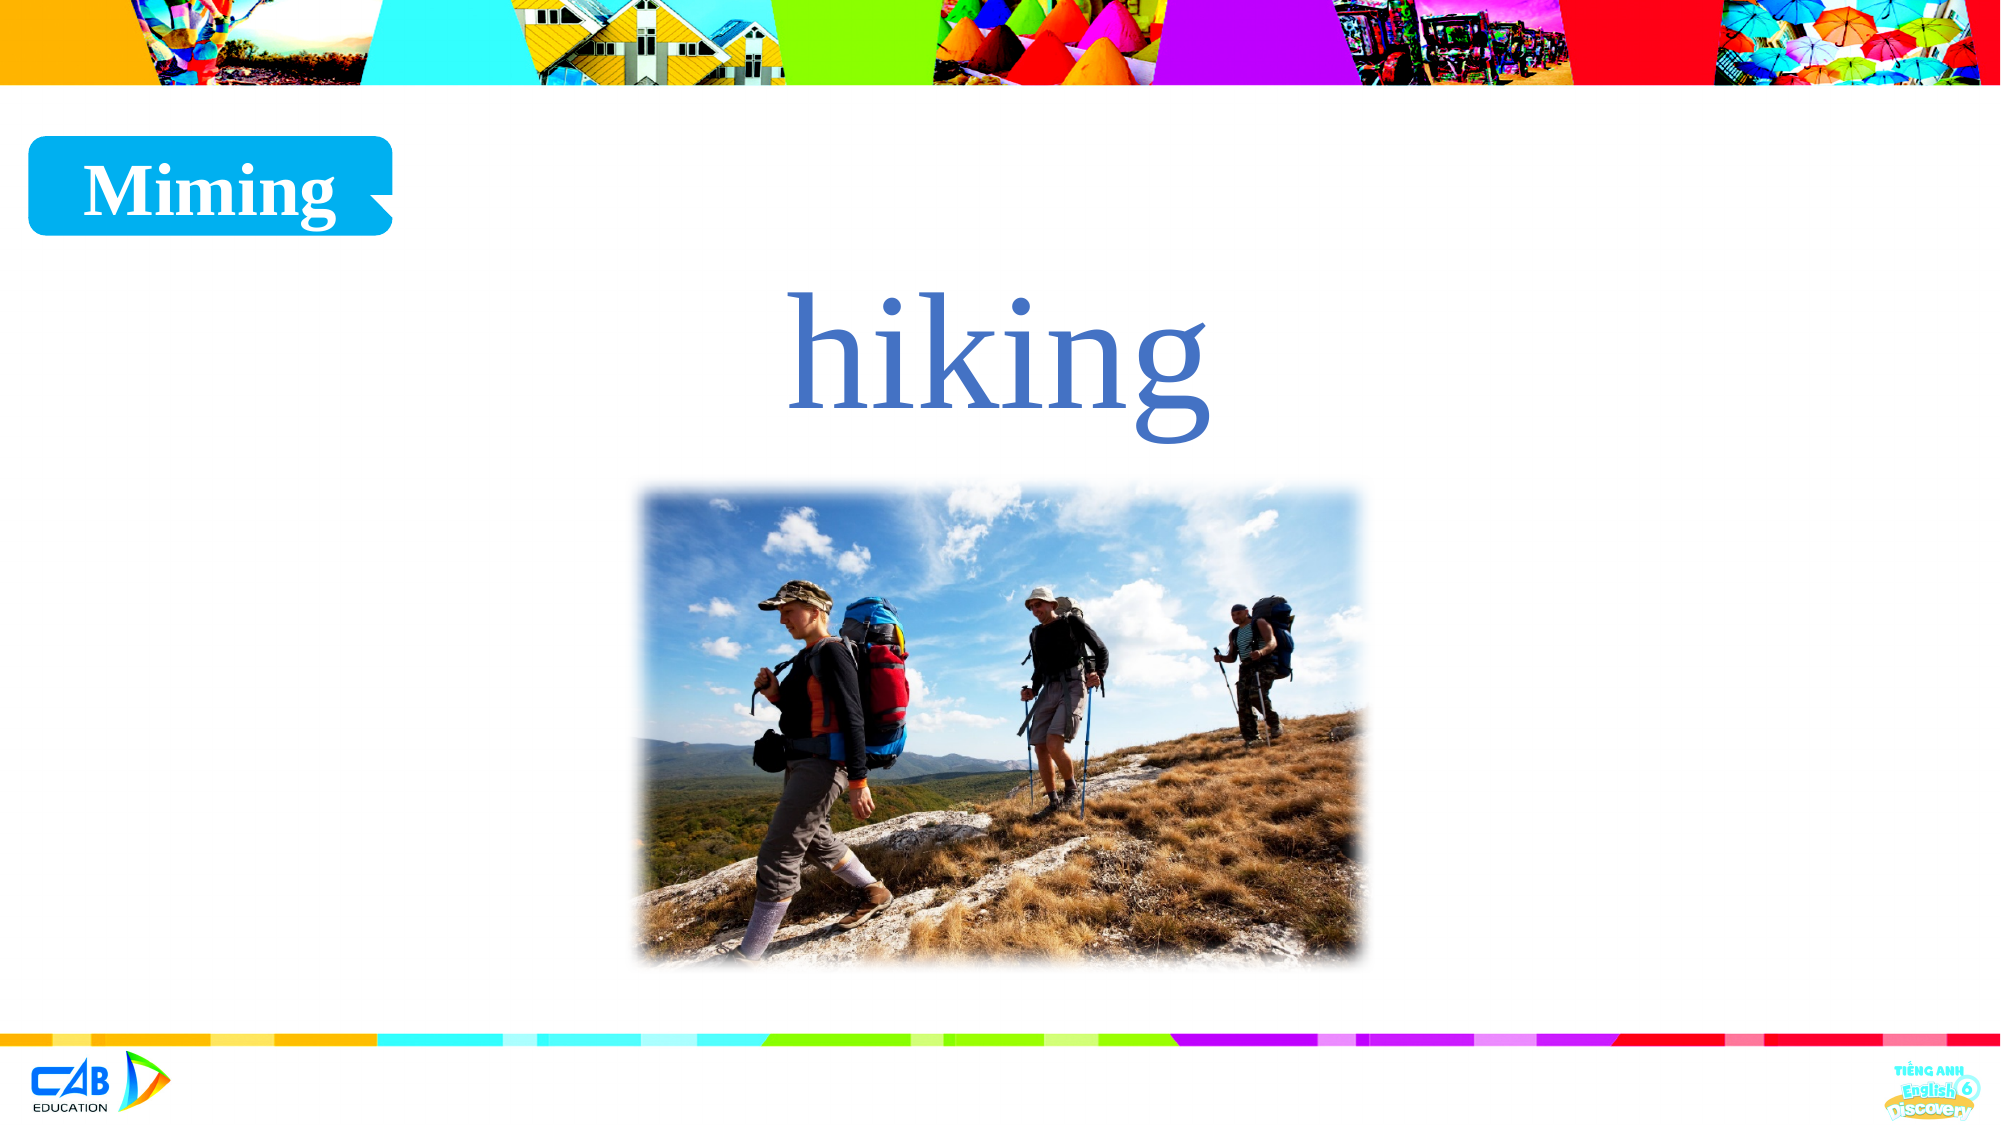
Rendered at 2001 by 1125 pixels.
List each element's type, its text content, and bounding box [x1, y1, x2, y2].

picture [1808, 0, 1815, 6]
text_box Miming [28, 136, 393, 236]
text_box hiking [551, 234, 1448, 450]
picture [0, 0, 2001, 1125]
